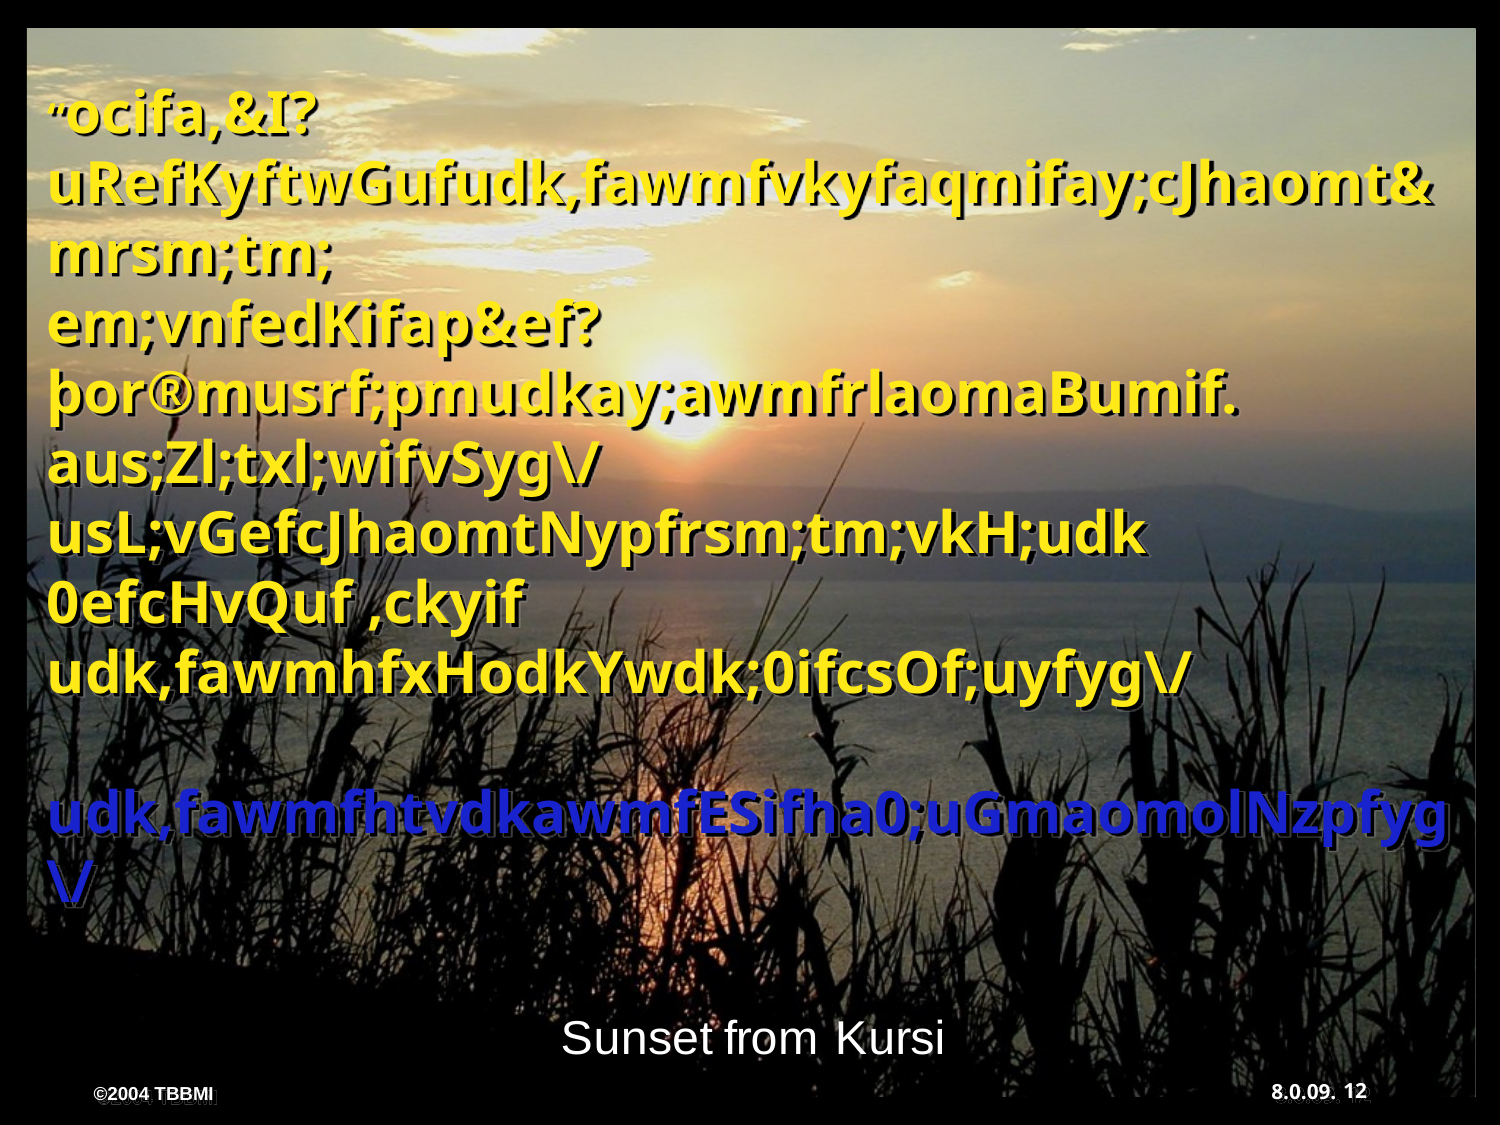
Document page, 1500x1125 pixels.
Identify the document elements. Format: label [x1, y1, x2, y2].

text_box [0, 0, 1500, 1125]
